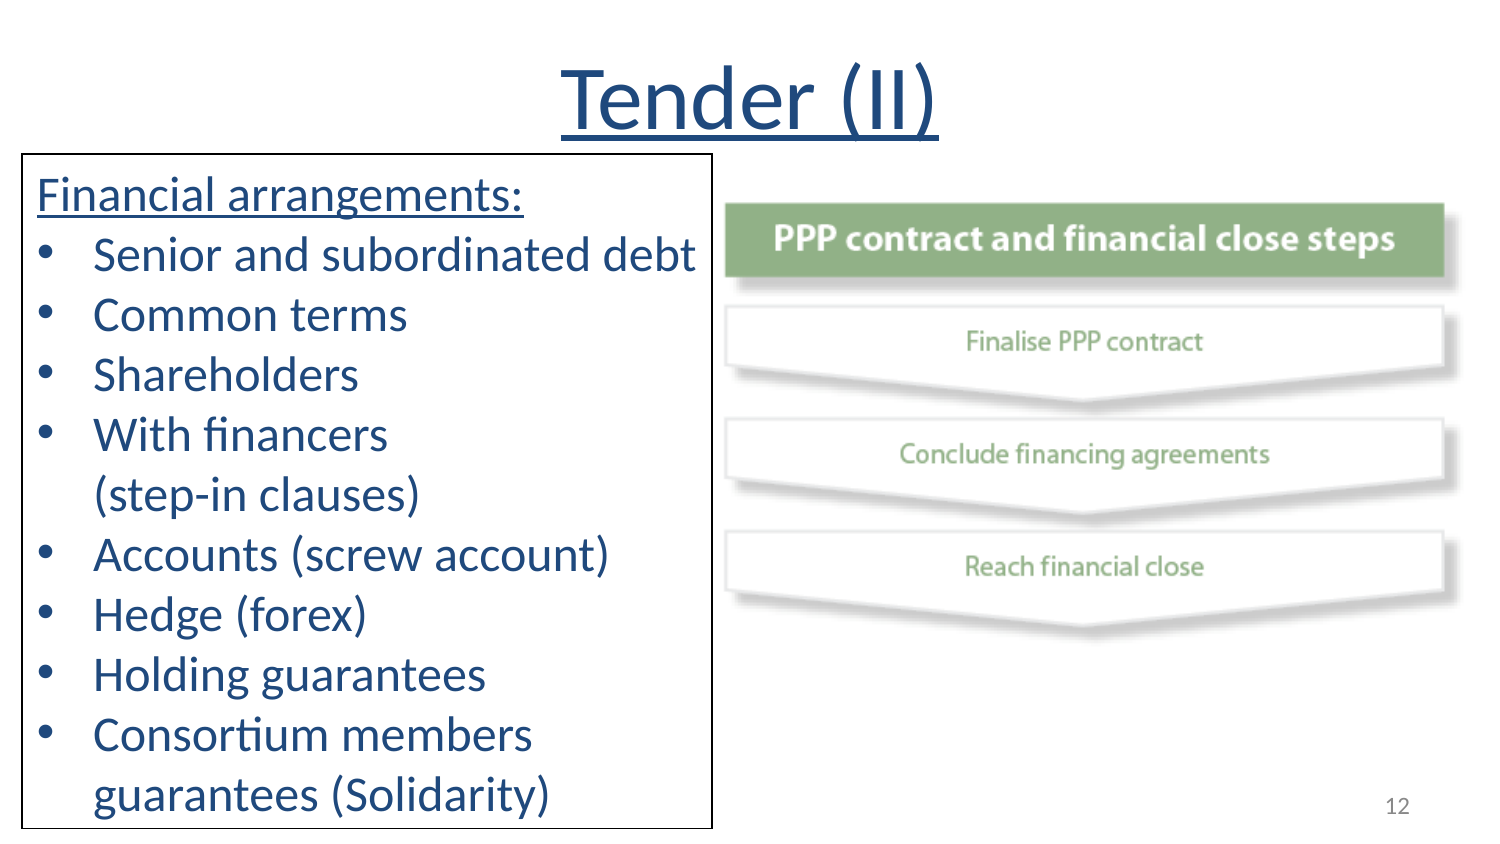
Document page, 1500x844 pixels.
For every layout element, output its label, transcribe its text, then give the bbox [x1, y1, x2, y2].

title Tender (II) [75, 22, 1425, 163]
slide_number 12 [1074, 782, 1425, 828]
text_box Financial arrangements: Senior and subordinated debt Common terms Shareholders With financers (step-in clauses) Accounts (screw account) Hedge (forex) Holding guarantees Consortium members guarantees (Solidarity) [22, 153, 712, 829]
picture [706, 186, 1471, 658]
